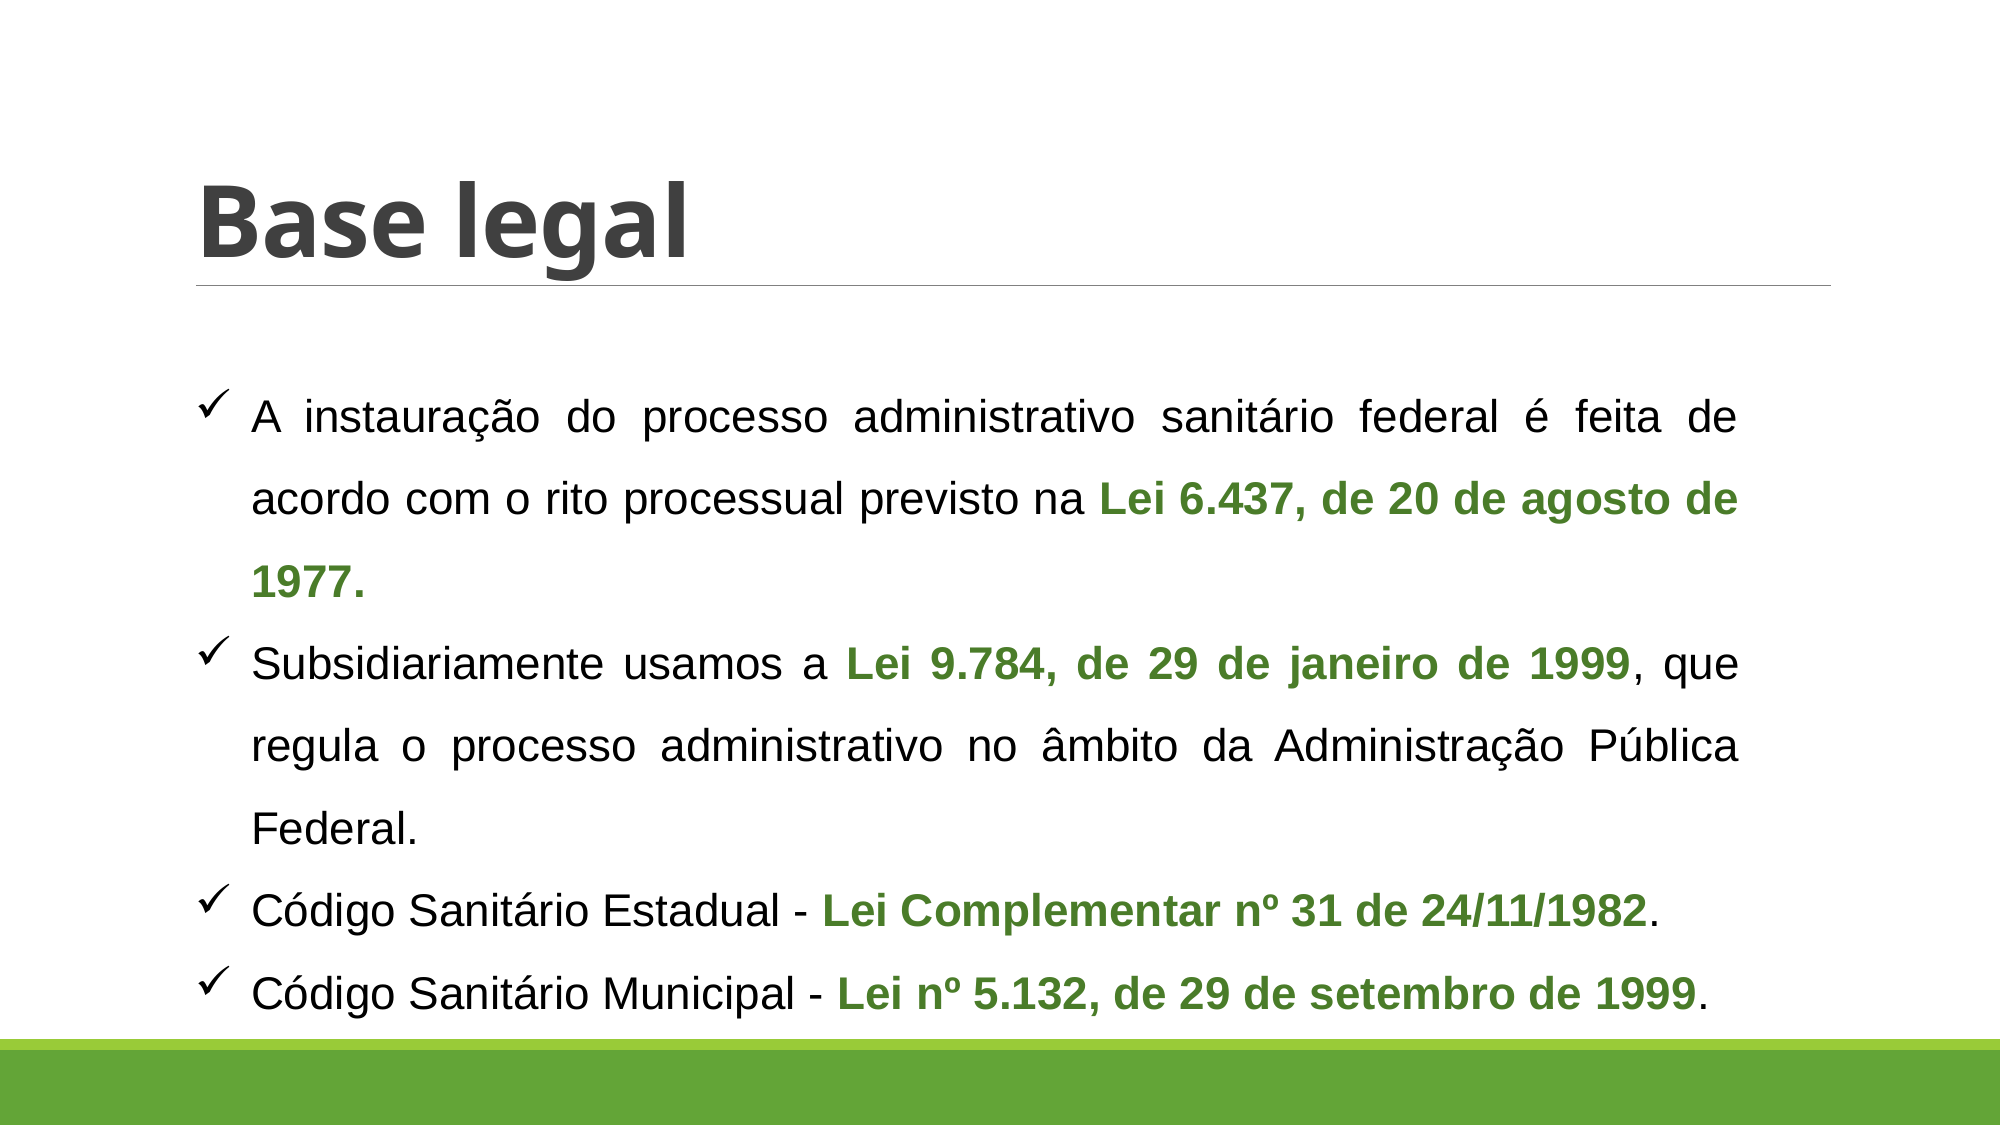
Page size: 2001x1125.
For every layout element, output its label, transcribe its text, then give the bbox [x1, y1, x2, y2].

text_box A instauração do processo administrativo sanitário federal é feita de acordo com o rito processual previsto na Lei 6.437, de 20 de agosto de 1977. Subsidiariamente usamos a Lei 9.784, de 29 de janeiro de 1999, que regula o processo administrativo no âmbito da Administração Pública Federal. Código Sanitário Estadual - Lei Complementar nº 31 de 24/11/1982. Código Sanitário Municipal - Lei nº 5.132, de 29 de setembro de 1999. [179, 351, 1755, 1026]
title Base legal [180, 47, 1830, 285]
